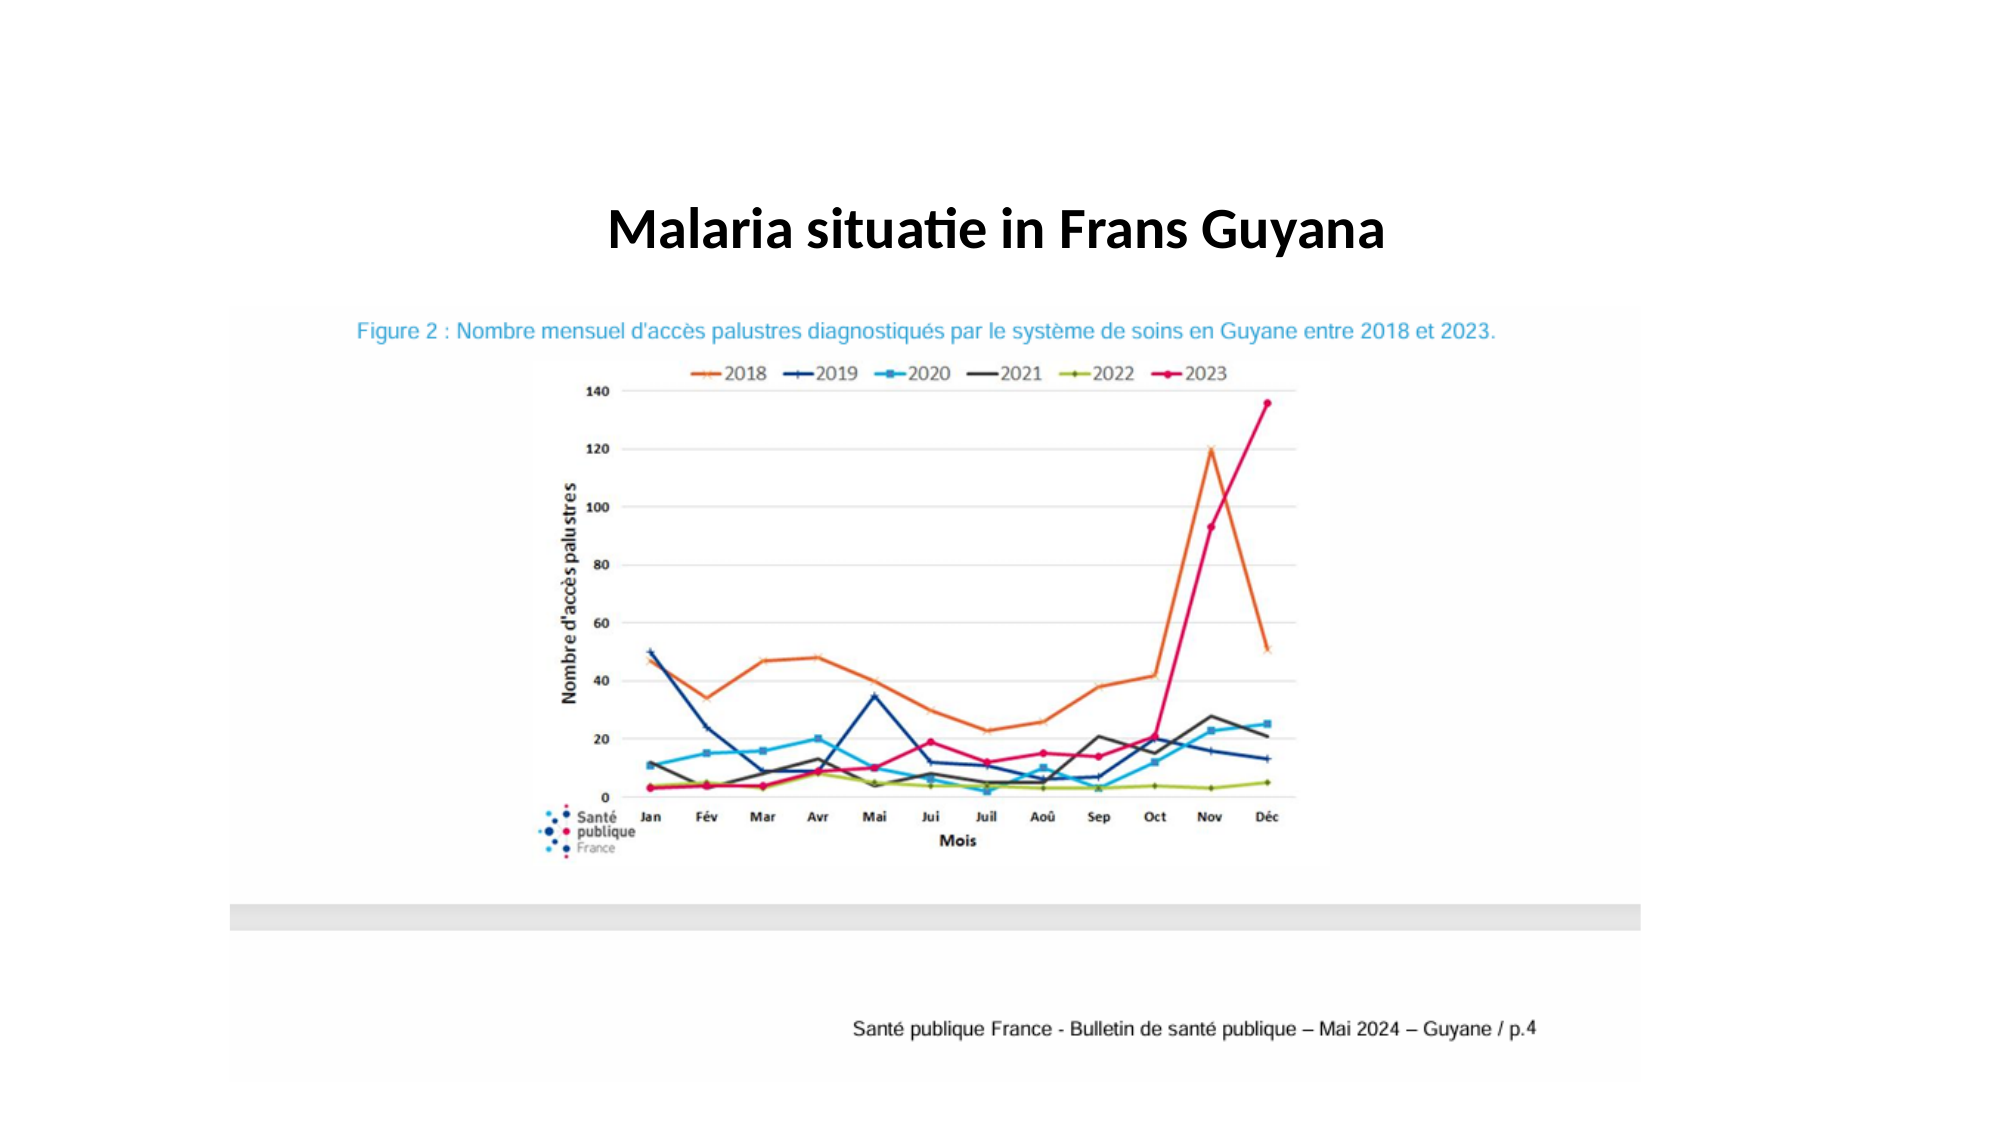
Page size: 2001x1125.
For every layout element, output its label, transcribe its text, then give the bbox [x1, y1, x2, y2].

text_box Malaria situatie in Frans Guyana [237, 182, 1757, 268]
picture [229, 306, 1641, 1082]
